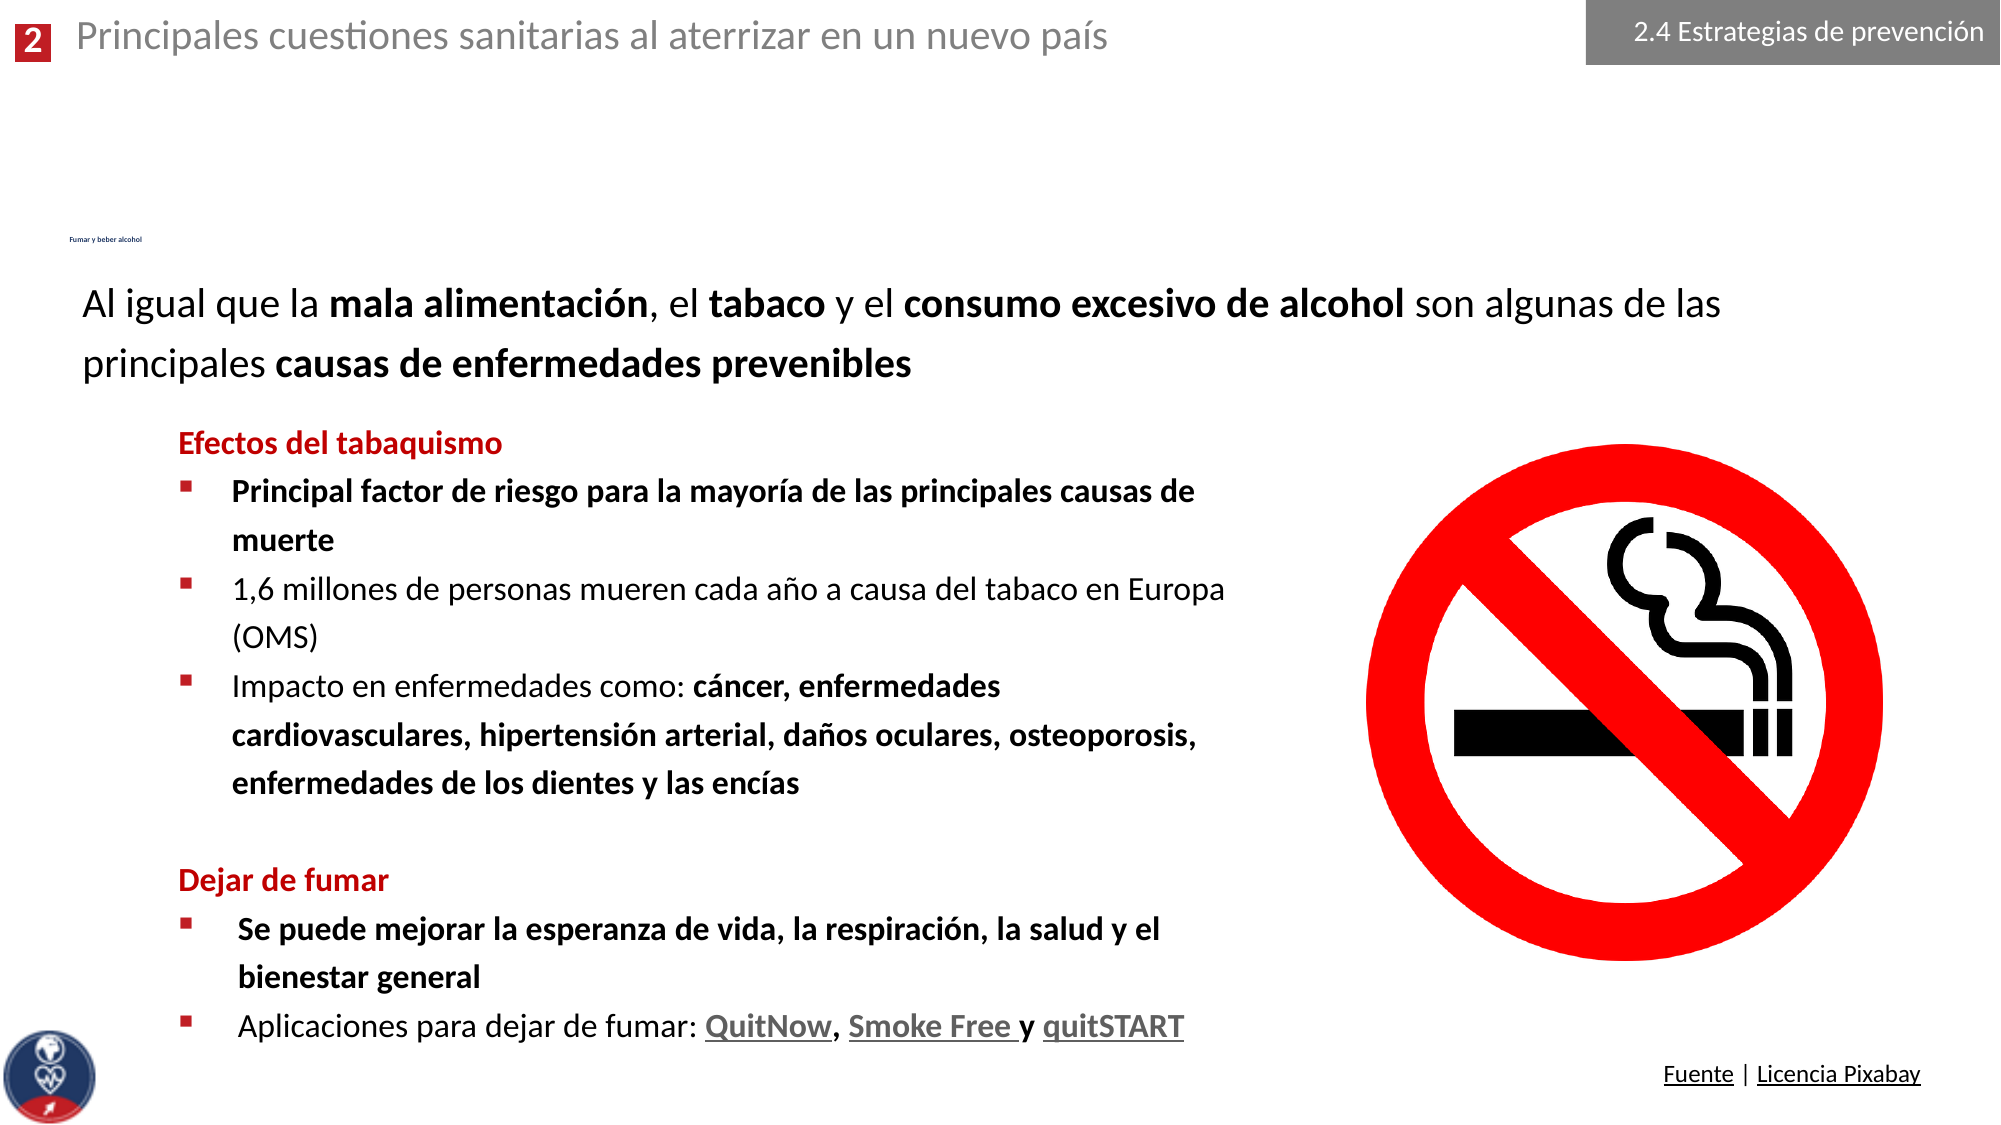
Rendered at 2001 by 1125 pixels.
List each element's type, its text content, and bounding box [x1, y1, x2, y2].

title Fumar y beber alcohol [54, 104, 1752, 252]
list Al igual que la mala alimentación, el tabaco y el consumo excesivo de alcohol son algunas de las principales causas de enfermedades prevenibles [54, 257, 1780, 405]
picture [1365, 444, 1883, 962]
text_box Fuente | Licencia Pixabay [1312, 1049, 1936, 1095]
text_box 2.4 Estrategias de prevención [1585, 0, 2000, 65]
text_box Principales cuestiones sanitarias al aterrizar en un nuevo país [61, 0, 1163, 65]
text_box Efectos del tabaquismo Principal factor de riesgo para la mayoría de las principales causas de muerte 1,6 millones de personas mueren cada año a causa del tabaco en Europa (OMS) Impacto en enfermedades como: cáncer, enfermedades cardiovasculares, hipertensión arterial, daños oculares, osteoporosis, enfermedades de los dientes y las encías Dejar de fumar Se puede mejorar la esperanza de vida, la respiración, la salud y el bienestar general Aplicaciones para dejar de fumar: QuitNow, Smoke Free y quitSTART [151, 404, 1242, 1057]
picture [0, 1025, 101, 1125]
